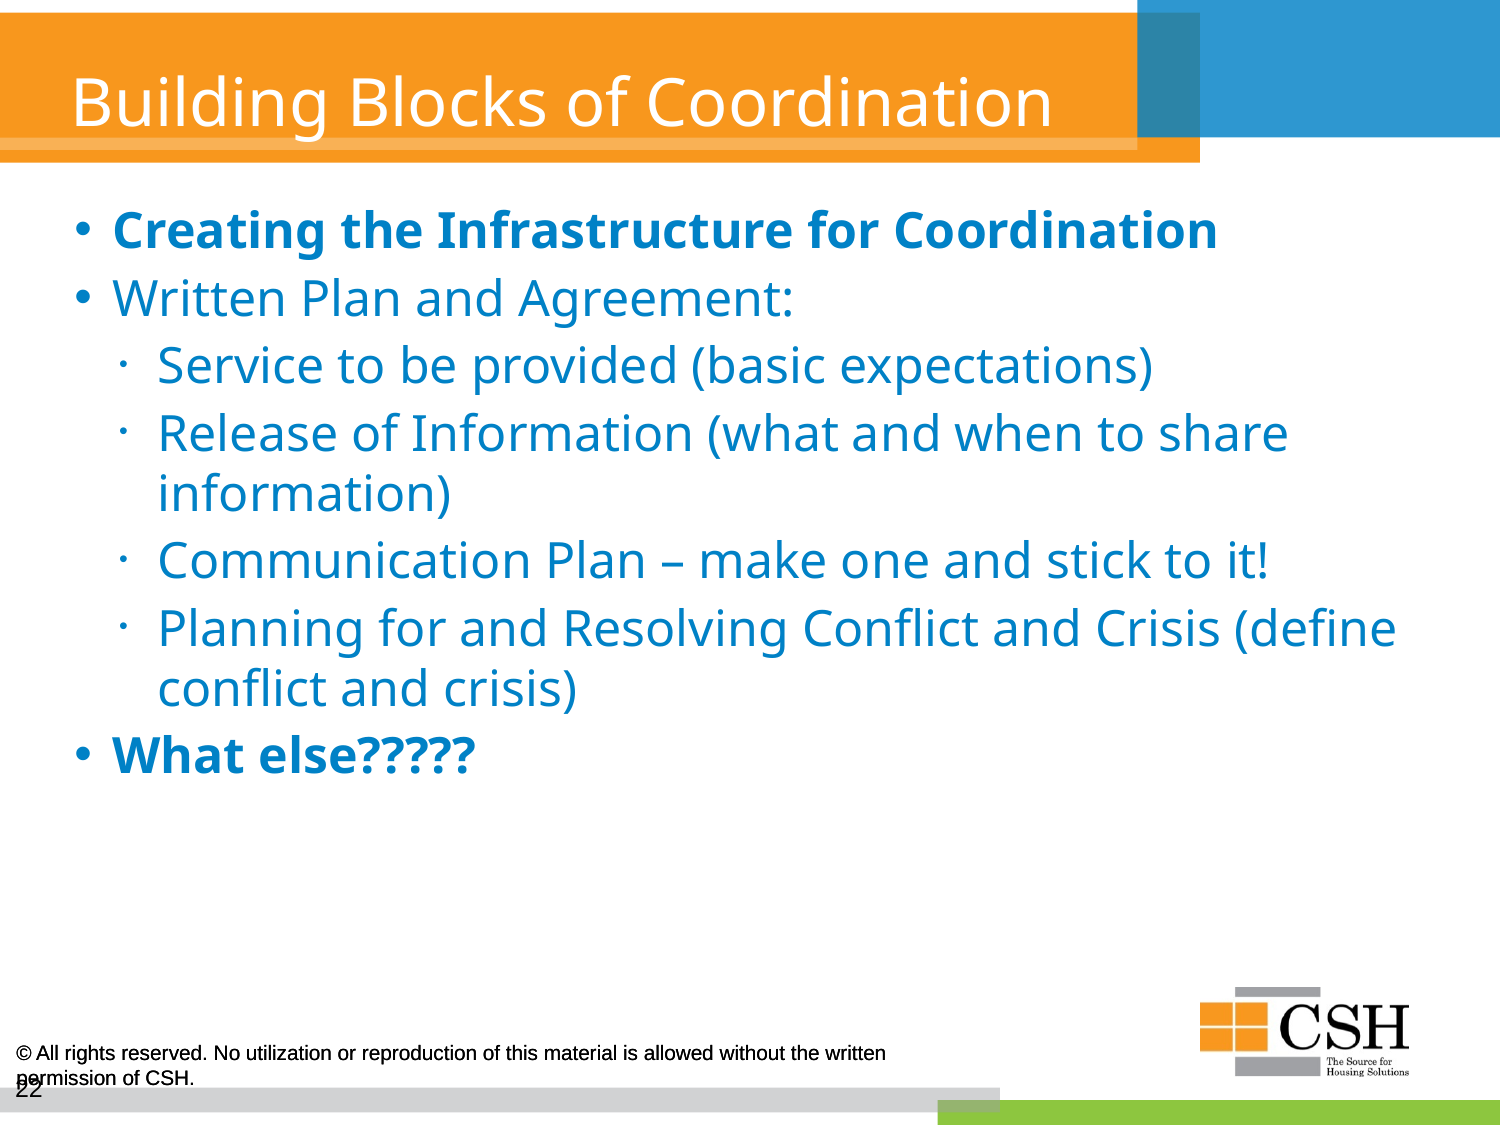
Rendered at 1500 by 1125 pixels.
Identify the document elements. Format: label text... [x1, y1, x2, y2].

list Creating the Infrastructure for Coordination Written Plan and Agreement: Service to be provided (basic expectations) Release of Information (what and when to share information) Communication Plan – make one and stick to it! Planning for and Resolving Conflict and Crisis (define conflict and crisis) What else????? [21, 183, 1454, 772]
slide_number 22 [0, 1050, 100, 1125]
picture [1200, 987, 1409, 1077]
title Building Blocks of Coordination [55, 41, 1205, 159]
